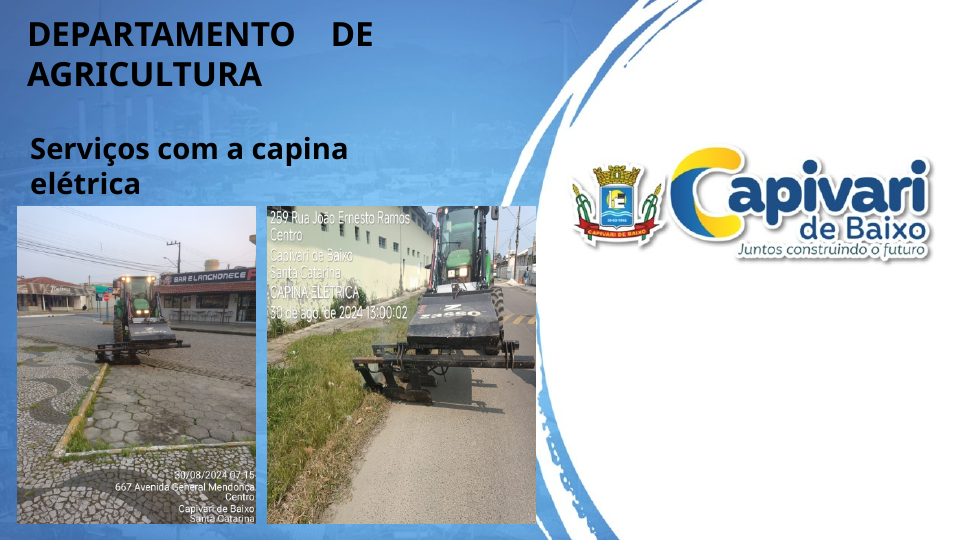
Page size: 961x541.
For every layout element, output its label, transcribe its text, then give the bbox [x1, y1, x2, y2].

list Serviços com a capina elétrica [30, 95, 460, 202]
picture [0, 0, 937, 540]
title DEPARTAMENTO DE AGRICULTURA [27, 12, 618, 94]
